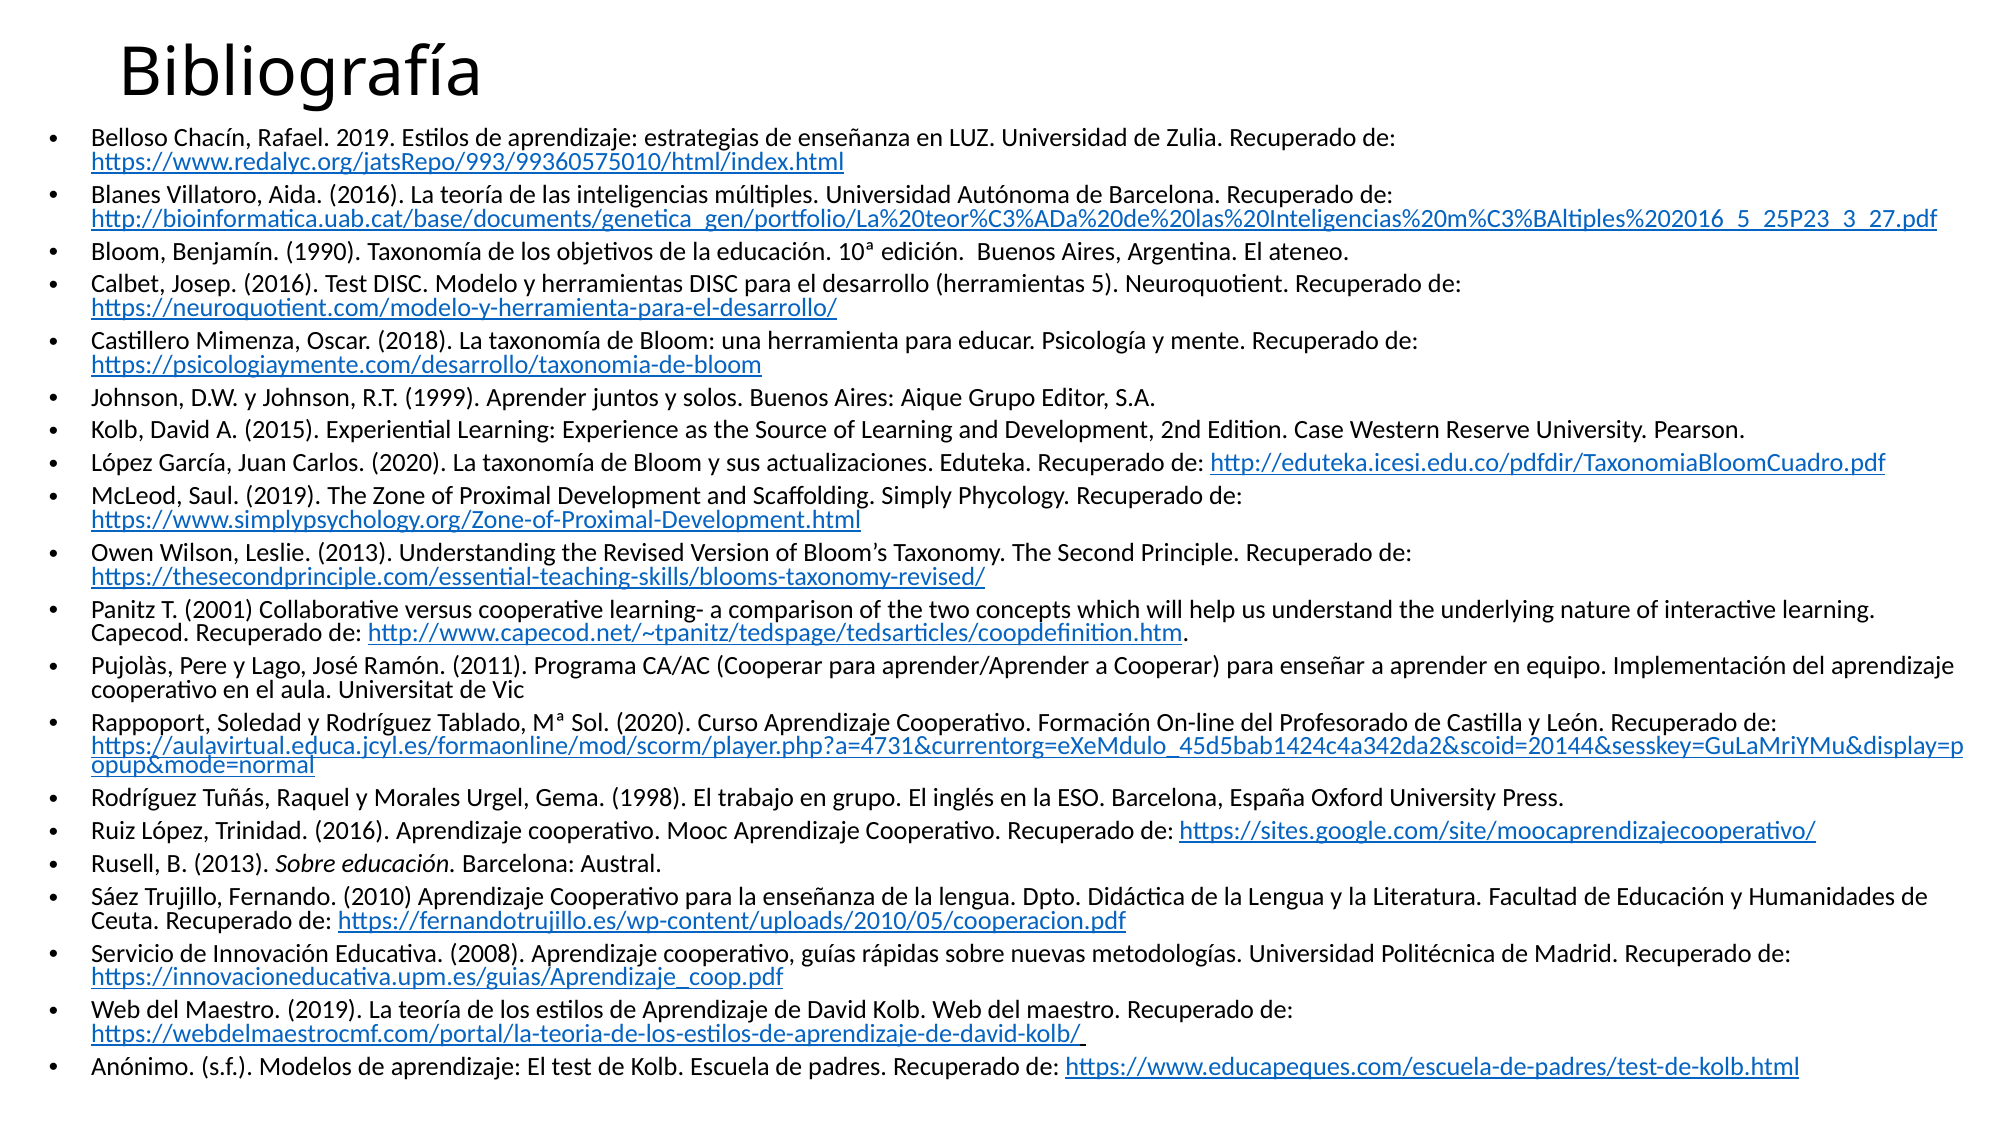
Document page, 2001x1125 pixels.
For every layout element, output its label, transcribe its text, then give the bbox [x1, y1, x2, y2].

list Belloso Chacín, Rafael. 2019. Estilos de aprendizaje: estrategias de enseñanza en LUZ. Universidad de Zulia. Recuperado de: https://www.redalyc.org/jatsRepo/993/99360575010/html/index.html Blanes Villatoro, Aida. (2016). La teoría de las inteligencias múltiples. Universidad Autónoma de Barcelona. Recuperado de: http://bioinformatica.uab.cat/base/documents/genetica_gen/portfolio/La%20teor%C3%ADa%20de%20las%20Inteligencias%20m%C3%BAltiples%202016_5_25P23_3_27.pdf Bloom, Benjamín. (1990). Taxonomía de los objetivos de la educación. 10ª edición. Buenos Aires, Argentina. El ateneo. Calbet, Josep. (2016). Test DISC. Modelo y herramientas DISC para el desarrollo (herramientas 5). Neuroquotient. Recuperado de: https://neuroquotient.com/modelo-y-herramienta-para-el-desarrollo/ Castillero Mimenza, Oscar. (2018). La taxonomía de Bloom: una herramienta para educar. Psicología y mente. Recuperado de: https://psicologiaymente.com/desarrollo/taxonomia-de-bloom Johnson, D.W. y Johnson, R.T. (1999). Aprender juntos y solos. Buenos Aires: Aique Grupo Editor, S.A. Kolb, David A. (2015). Experiential Learning: Experience as the Source of Learning and Development, 2nd Edition. Case Western Reserve University. Pearson. López García, Juan Carlos. (2020). La taxonomía de Bloom y sus actualizaciones. Eduteka. Recuperado de: http://eduteka.icesi.edu.co/pdfdir/TaxonomiaBloomCuadro.pdf McLeod, Saul. (2019). The Zone of Proximal Development and Scaffolding. Simply Phycology. Recuperado de: https://www.simplypsychology.org/Zone-of-Proximal-Development.html Owen Wilson, Leslie. (2013). Understanding the Revised Version of Bloom’s Taxonomy. The Second Principle. Recuperado de: https://thesecondprinciple.com/essential-teaching-skills/blooms-taxonomy-revised/ Panitz T. (2001) Collaborative versus cooperative learning- a comparison of the two concepts which will help us understand the underlying nature of interactive learning. Capecod. Recuperado de: http://www.capecod.net/~tpanitz/tedspage/tedsarticles/coopdefinition.htm. Pujolàs, Pere y Lago, José Ramón. (2011). Programa CA/AC (Cooperar para aprender/Aprender a Cooperar) para enseñar a aprender en equipo. Implementación del aprendizaje cooperativo en el aula. Universitat de Vic Rappoport, Soledad y Rodríguez Tablado, Mª Sol. (2020). Curso Aprendizaje Cooperativo. Formación On-line del Profesorado de Castilla y León. Recuperado de: https://aulavirtual.educa.jcyl.es/formaonline/mod/scorm/player.php?a=4731&currentorg=eXeMdulo_45d5bab1424c4a342da2&scoid=20144&sesskey=GuLaMriYMu&display=popup&mode=normal Rodríguez Tuñás, Raquel y Morales Urgel, Gema. (1998). El trabajo en grupo. El inglés en la ESO. Barcelona, España Oxford University Press. Ruiz López, Trinidad. (2016). Aprendizaje cooperativo. Mooc Aprendizaje Cooperativo. Recuperado de: https://sites.google.com/site/moocaprendizajecooperativo/ Rusell, B. (2013). Sobre educación. Barcelona: Austral. Sáez Trujillo, Fernando. (2010) Aprendizaje Cooperativo para la enseñanza de la lengua. Dpto. Didáctica de la Lengua y la Literatura. Facultad de Educación y Humanidades de Ceuta. Recuperado de: https://fernandotrujillo.es/wp-content/uploads/2010/05/cooperacion.pdf Servicio de Innovación Educativa. (2008). Aprendizaje cooperativo, guías rápidas sobre nuevas metodologías. Universidad Politécnica de Madrid. Recuperado de: https://innovacioneducativa.upm.es/guias/Aprendizaje_coop.pdf Web del Maestro. (2019). La teoría de los estilos de Aprendizaje de David Kolb. Web del maestro. Recuperado de: https://webdelmaestrocmf.com/portal/la-teoria-de-los-estilos-de-aprendizaje-de-david-kolb/ Anónimo. (s.f.). Modelos de aprendizaje: El test de Kolb. Escuela de padres. Recuperado de: https://www.educapeques.com/escuela-de-padres/test-de-kolb.html [33, 120, 1982, 1088]
title Bibliografía [103, 21, 1829, 120]
